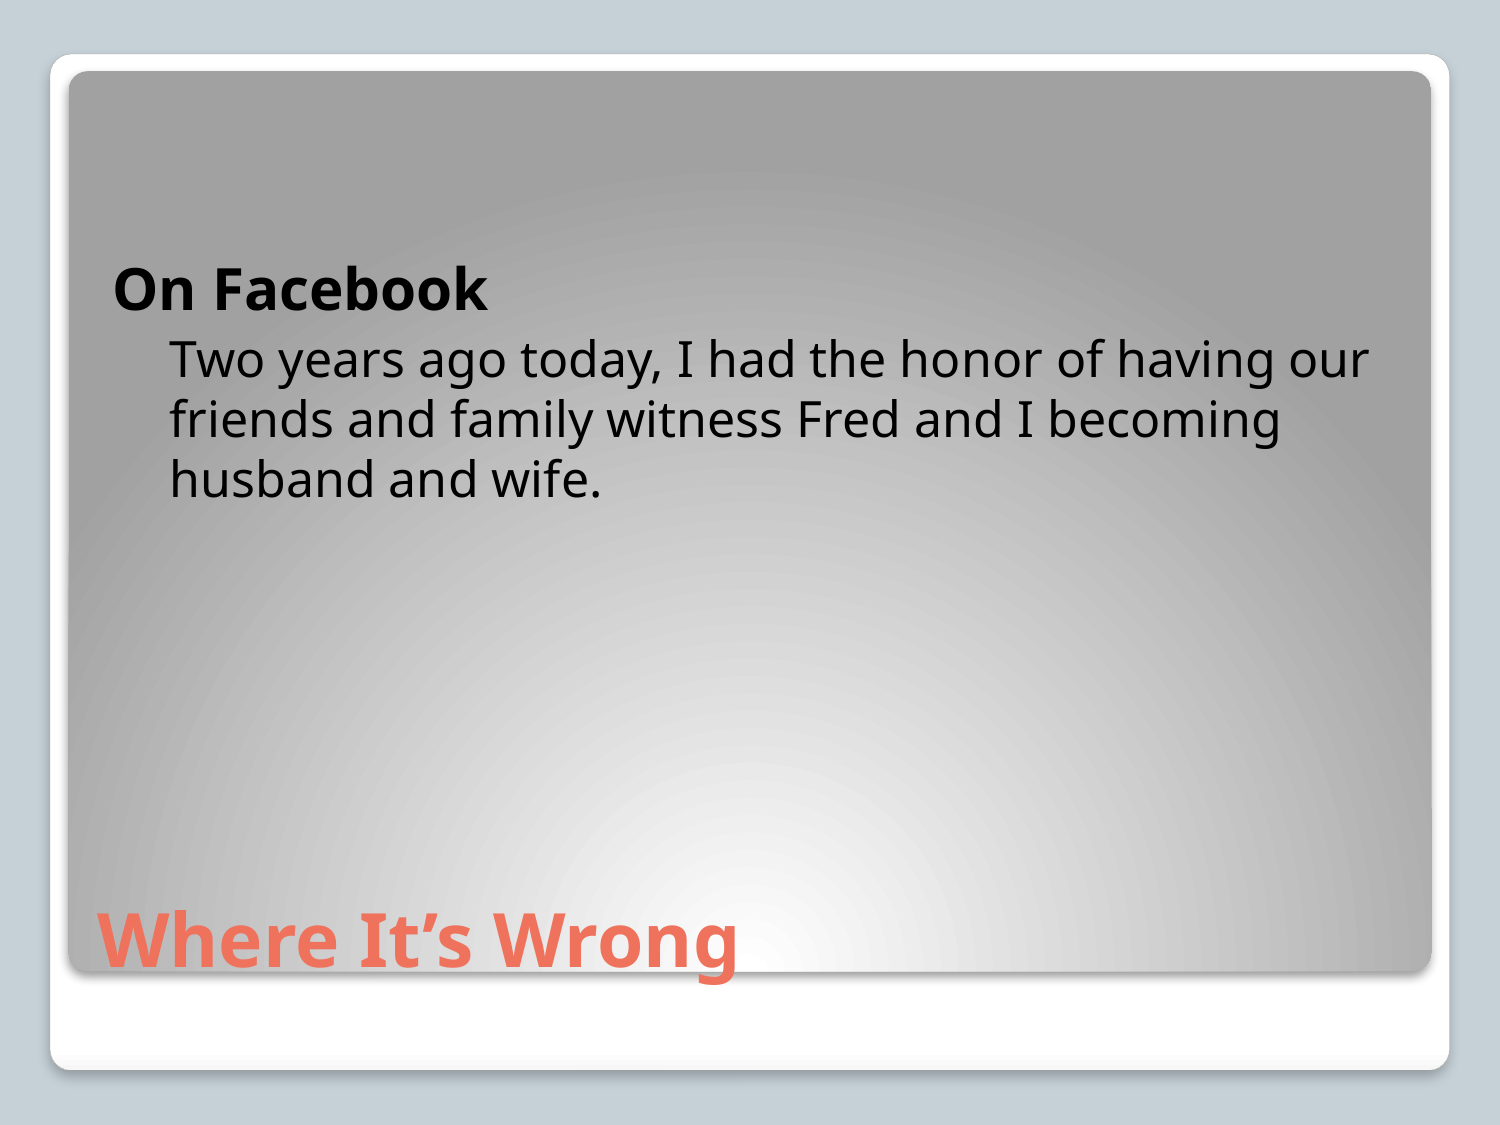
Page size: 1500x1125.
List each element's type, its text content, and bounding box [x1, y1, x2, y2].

title Where It’s Wrong [82, 817, 1425, 990]
list On Facebook Two years ago today, I had the honor of having our friends and family witness Fred and I becoming husband and wife. [82, 86, 1425, 774]
